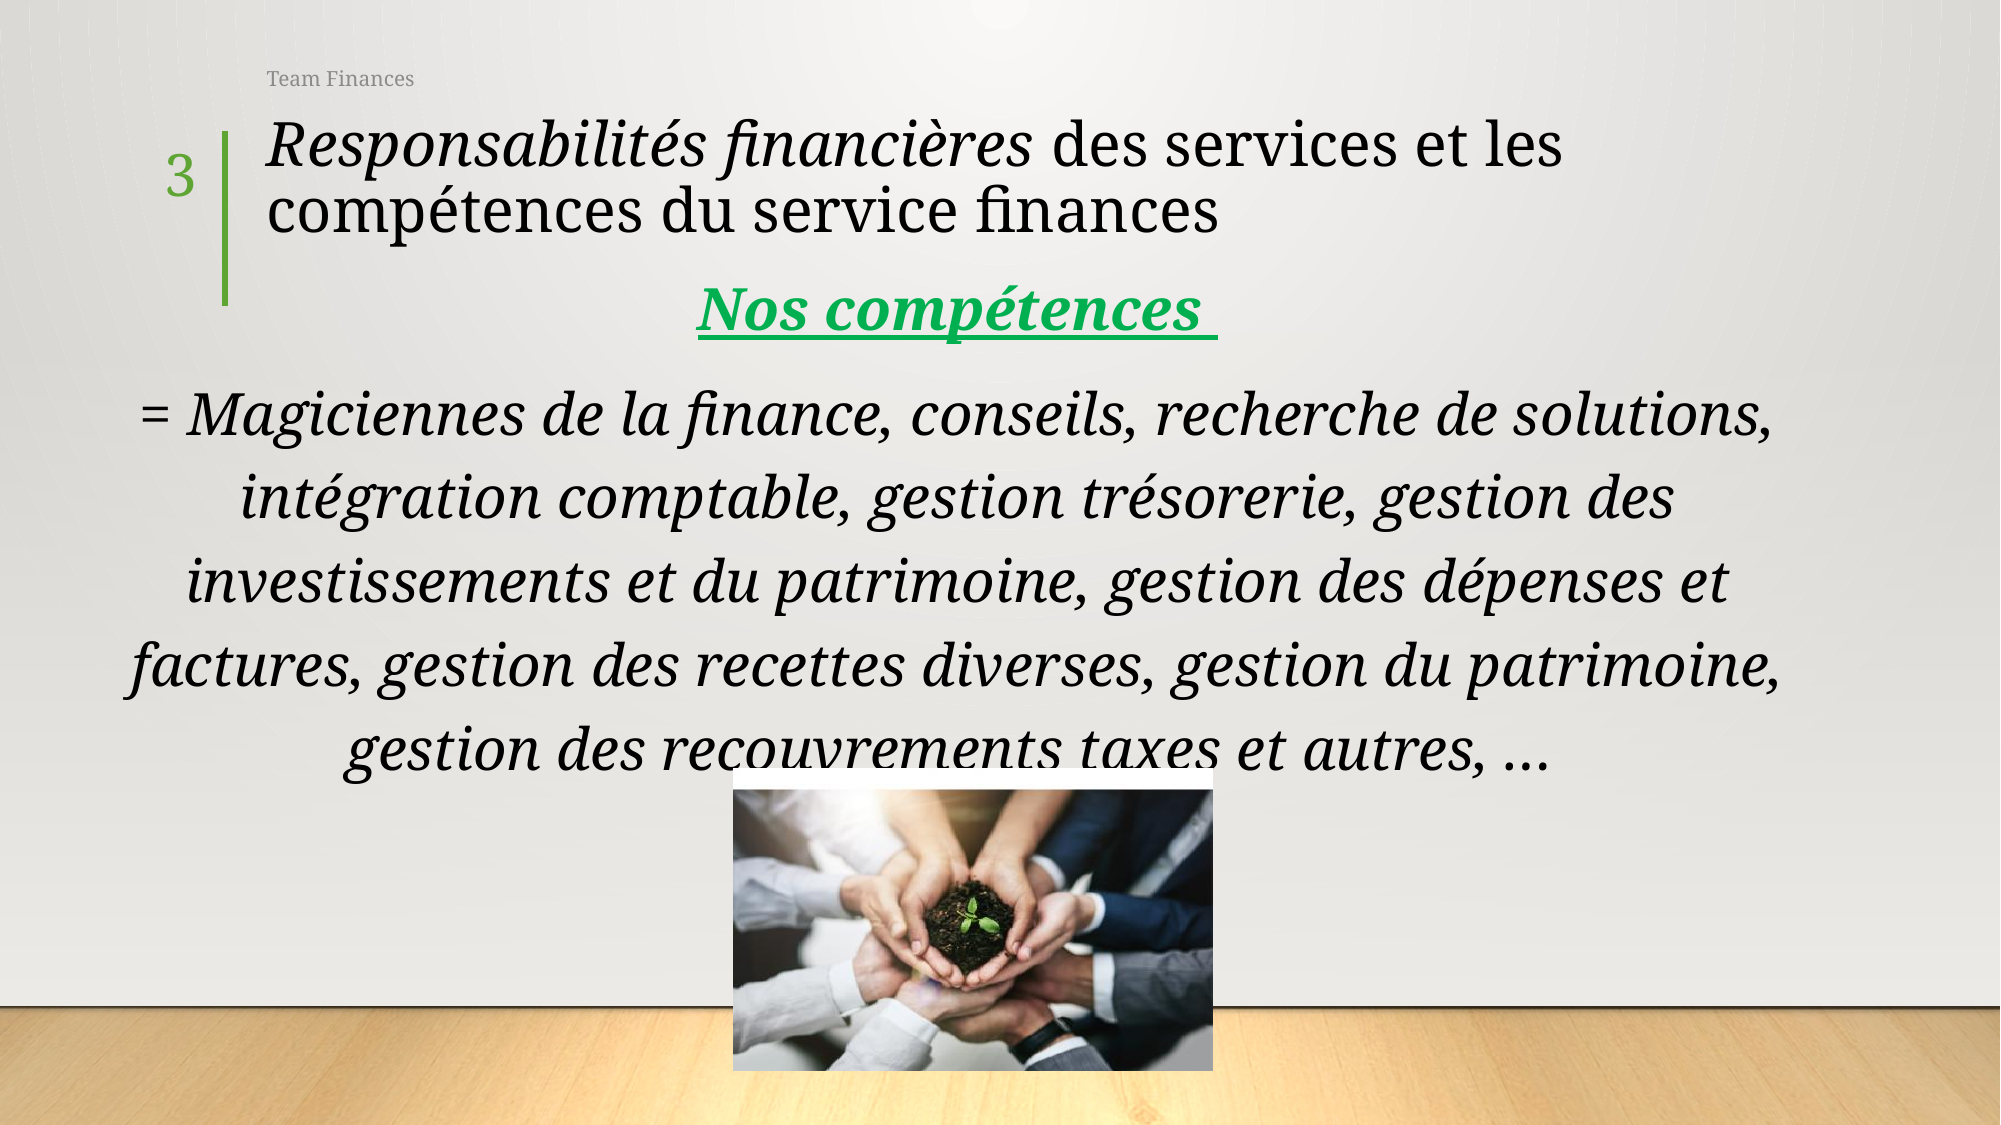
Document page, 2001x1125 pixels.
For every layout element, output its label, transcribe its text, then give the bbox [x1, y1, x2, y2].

picture [0, 768, 2000, 1125]
slide_number 3 [78, 131, 212, 214]
list Nos compétences = Magiciennes de la finance, conseils, recherche de solutions, intégration comptable, gestion trésorerie, gestion des investissements et du patrimoine, gestion des dépenses et factures, gestion des recettes diverses, gestion du patrimoine, gestion des recouvrements taxes et autres, … [102, 250, 1814, 817]
footer Team Finances [251, 54, 1213, 105]
title Responsabilités financières des services et les compétences du service finances [251, 104, 1814, 250]
